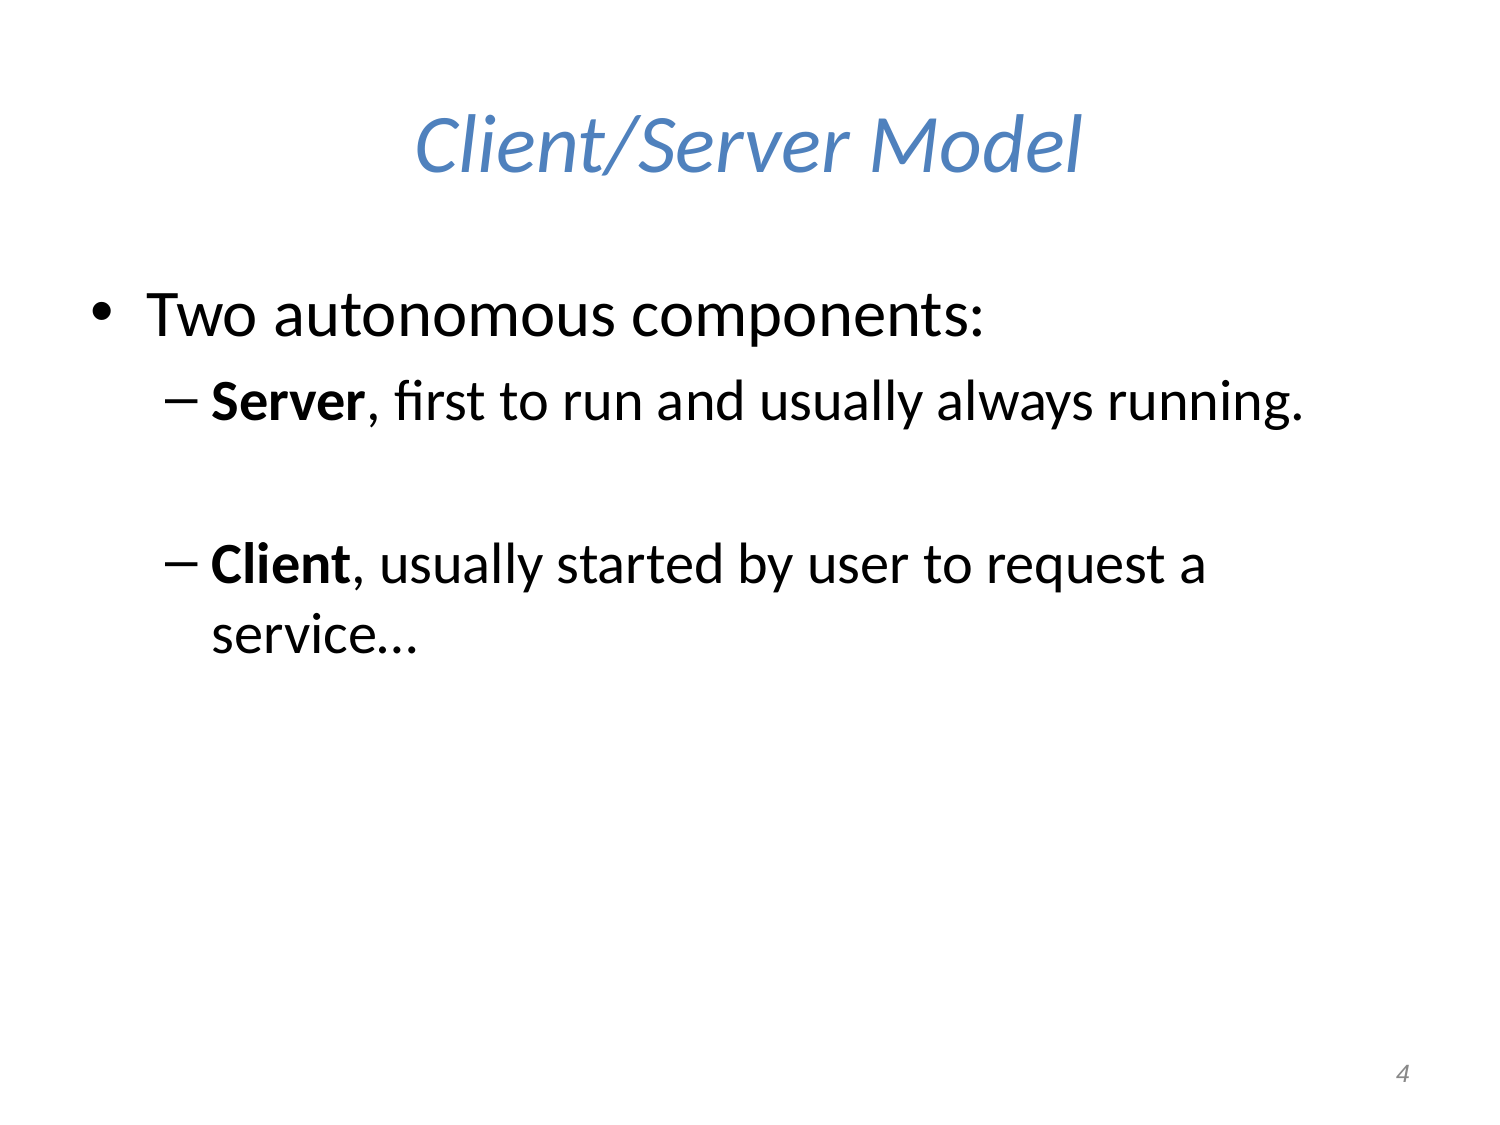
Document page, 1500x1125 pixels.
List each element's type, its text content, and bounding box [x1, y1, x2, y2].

text_box ‹#› [1074, 1042, 1425, 1103]
title Client/Server Model [75, 45, 1425, 233]
list Two autonomous components: Server, first to run and usually always running. Client, usually started by user to request a service… [75, 262, 1425, 1005]
